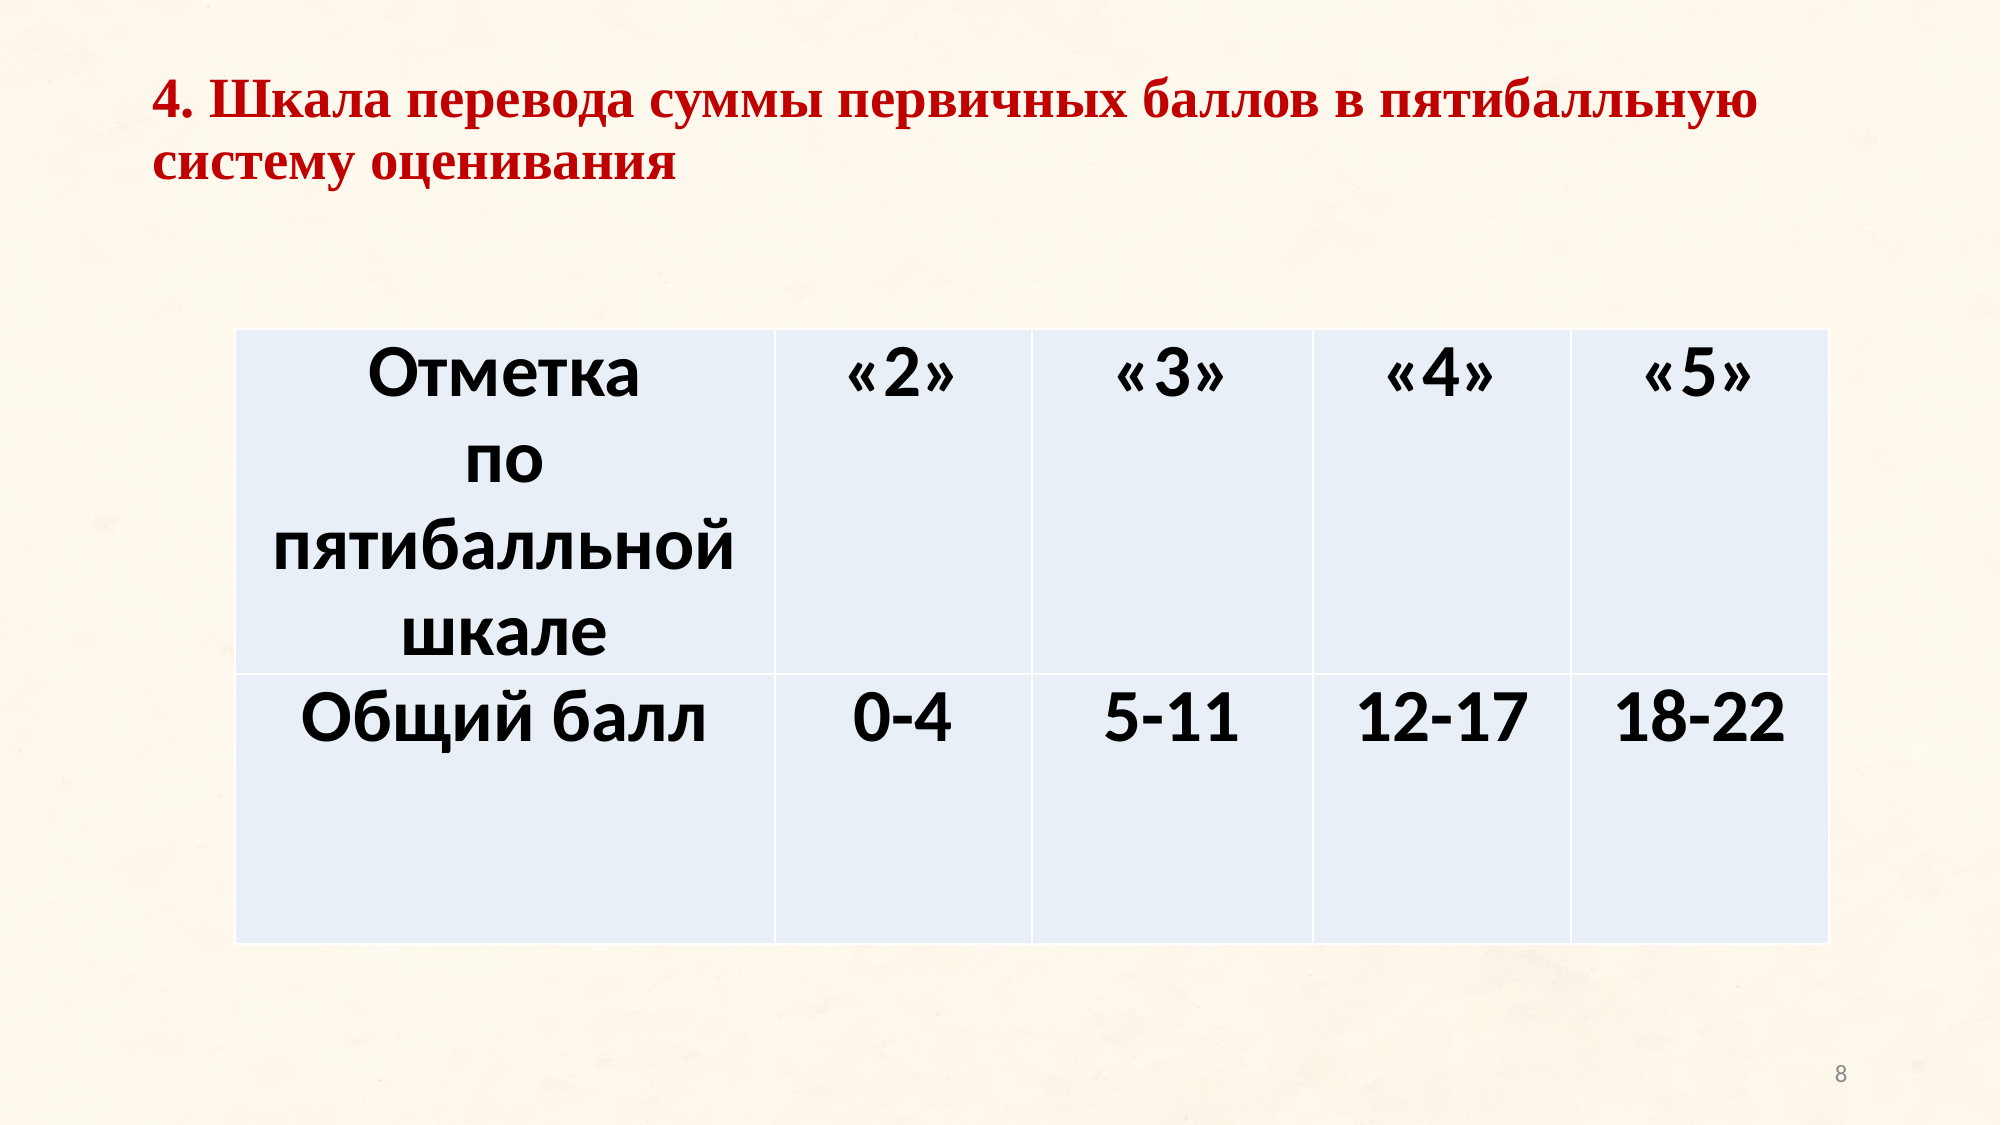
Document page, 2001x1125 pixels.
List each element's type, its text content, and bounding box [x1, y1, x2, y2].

table_cell 12-17 [1314, 675, 1570, 943]
table_header «3» [1033, 330, 1312, 673]
table_cell 0-4 [776, 675, 1031, 943]
table_header Отметка по пятибалльной шкале [236, 330, 774, 673]
title 4. Шкала перевода суммы первичных баллов в пятибалльную систему оценивания [137, 59, 1863, 278]
table_cell Общий балл [236, 675, 774, 943]
table_header «4» [1314, 330, 1570, 673]
table_cell 5-11 [1033, 675, 1312, 943]
table_header «2» [776, 330, 1031, 673]
table_cell 18-22 [1572, 675, 1828, 943]
slide_number 8 [1412, 1042, 1863, 1103]
table_header «5» [1572, 330, 1828, 673]
